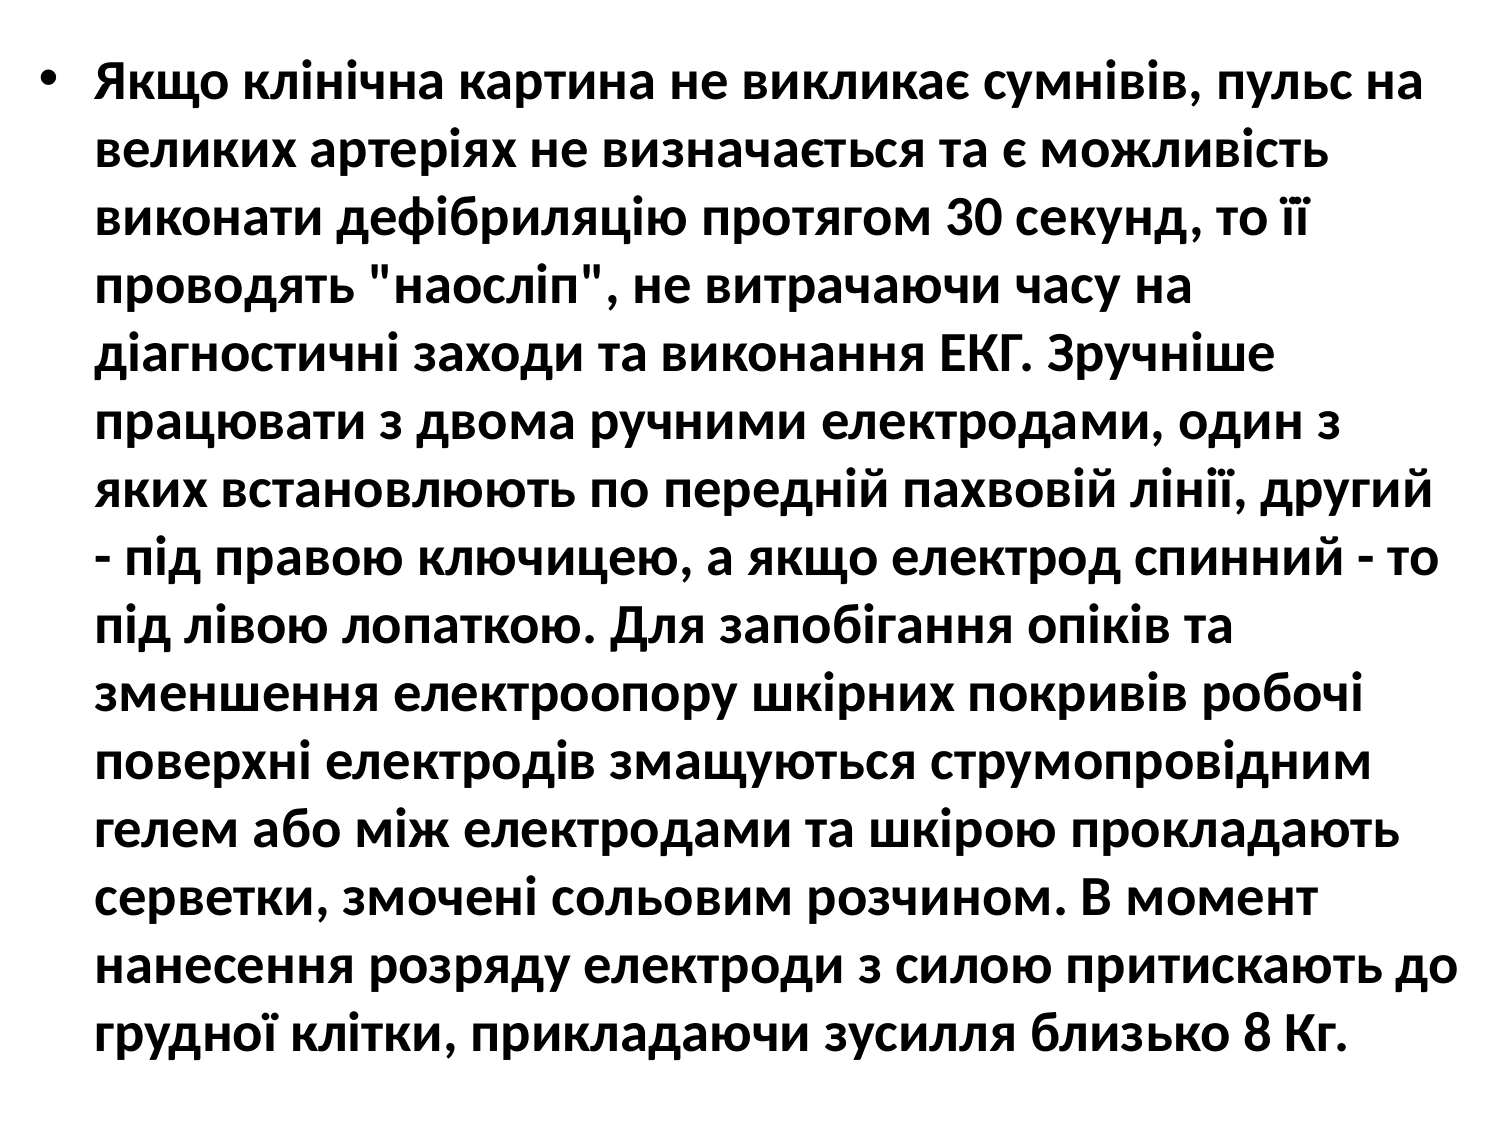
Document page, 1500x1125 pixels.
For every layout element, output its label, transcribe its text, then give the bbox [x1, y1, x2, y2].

list Якщо клінічна картина не викликає сумнівів, пульс на великих артеріях не визначається та є можливість виконати дефібриляцію протягом 30 секунд, то її проводять "наосліп", не витрачаючи часу на діагностичні заходи та виконання ЕКГ. Зручніше працювати з двома ручними електродами, один з яких встановлюють по передній пахвовій лінії, другий - під правою ключицею, а якщо електрод спинний - то під лівою лопаткою. Для запобігання опіків та зменшення електроопору шкірних покривів робочі поверхні електродів змащуються струмопровідним гелем або між електродами та шкірою прокладають серветки, змочені сольовим розчином. В момент нанесення розряду електроди з силою притискають до грудної клітки, прикладаючи зусилля близько 8 Кг. [23, 35, 1477, 1090]
